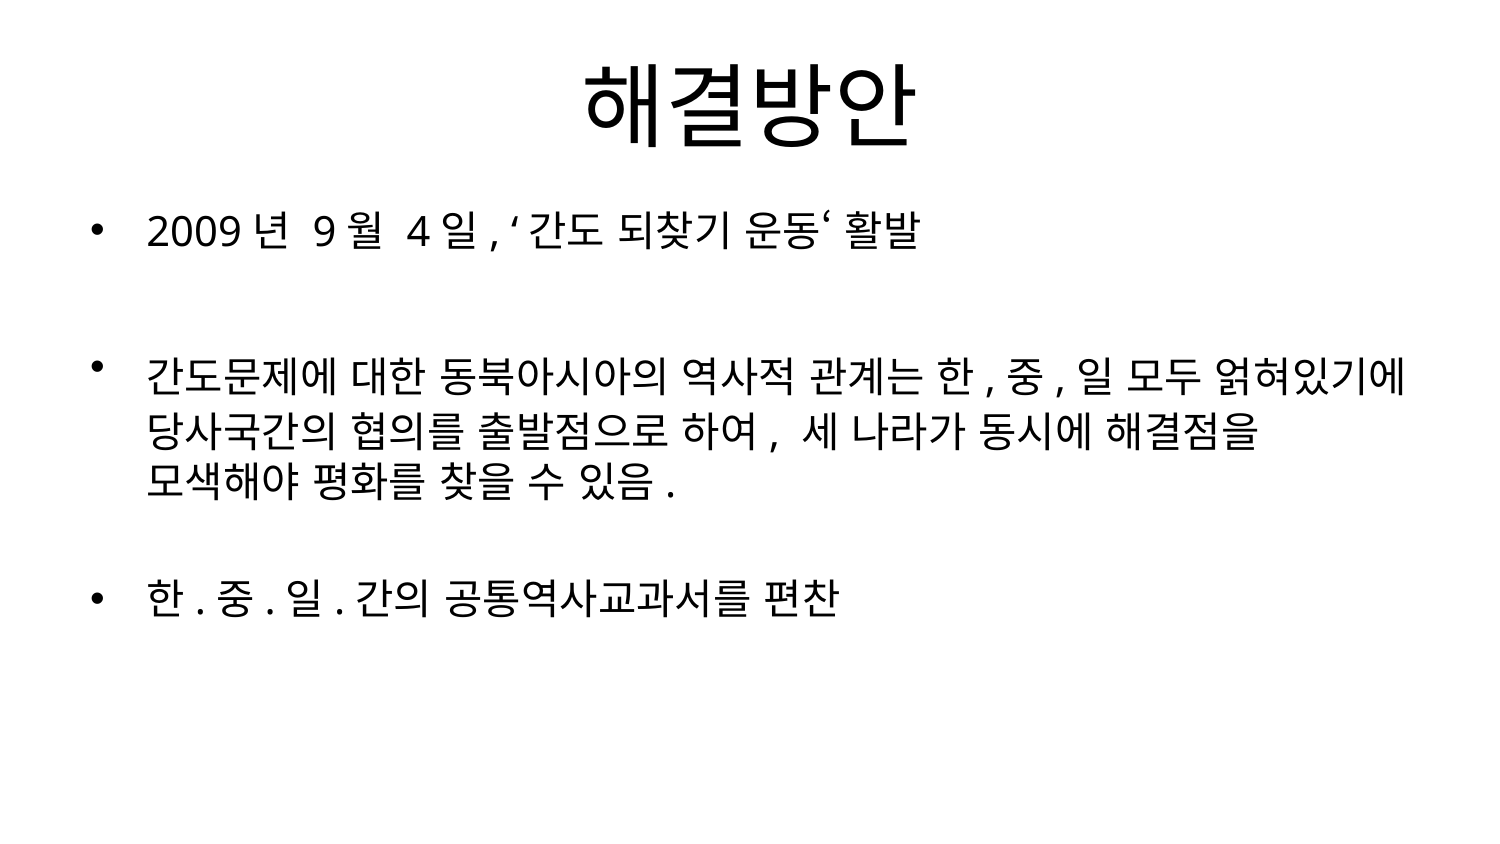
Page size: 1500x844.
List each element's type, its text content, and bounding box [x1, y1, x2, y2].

title 해결방안 [75, 33, 1425, 175]
list 2009년 9월 4일, ‘간도 되찾기 운동‘ 활발 간도문제에 대한 동북아시아의 역사적 관계는 한,중,일 모두 얽혀있기에 당사국간의 협의를 출발점으로 하여, 세 나라가 동시에 해결점을 모색해야 평화를 찾을 수 있음. 한.중.일.간의 공통역사교과서를 편찬 [75, 196, 1425, 754]
